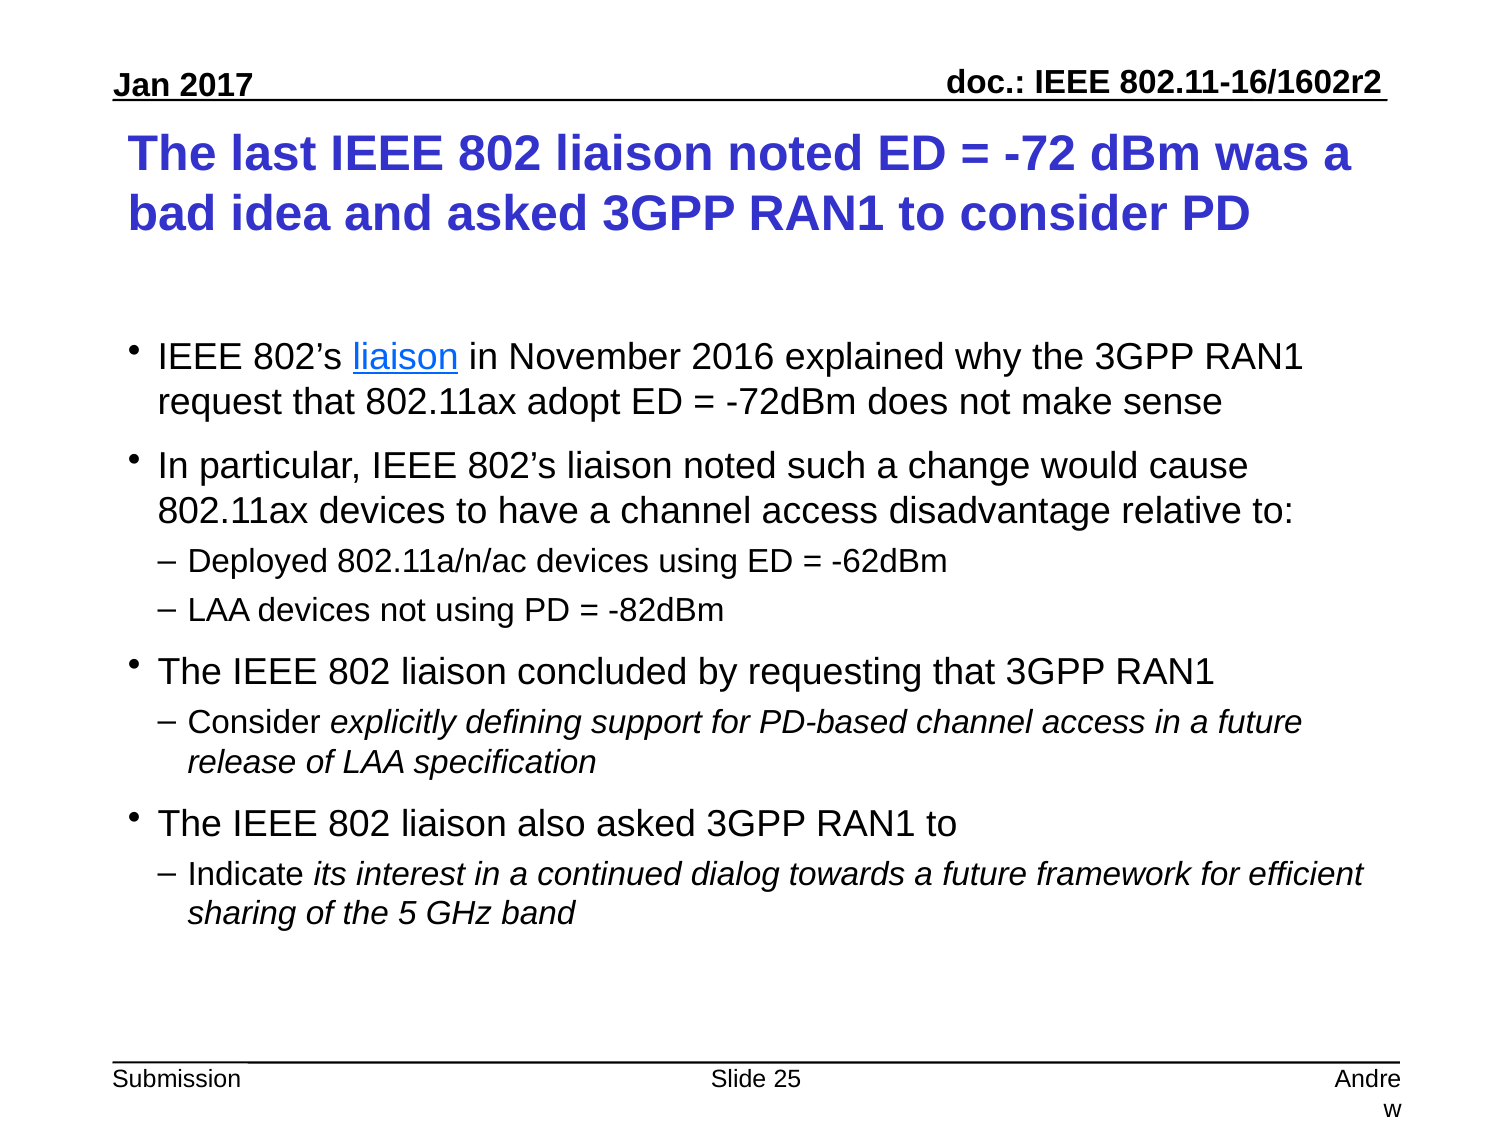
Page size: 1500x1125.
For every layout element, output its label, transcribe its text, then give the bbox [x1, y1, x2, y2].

list IEEE 802’s liaison in November 2016 explained why the 3GPP RAN1 request that 802.11ax adopt ED = -72dBm does not make sense In particular, IEEE 802’s liaison noted such a change would cause 802.11ax devices to have a channel access disadvantage relative to: Deployed 802.11a/n/ac devices using ED = -62dBm LAA devices not using PD = -82dBm The IEEE 802 liaison concluded by requesting that 3GPP RAN1 Consider explicitly defining support for PD-based channel access in a future release of LAA specification The IEEE 802 liaison also asked 3GPP RAN1 to Indicate its interest in a continued dialog towards a future framework for efficient sharing of the 5 GHz band [112, 324, 1388, 1000]
title The last IEEE 802 liaison noted ED = -72 dBm was a bad idea and asked 3GPP RAN1 to consider PD [112, 112, 1388, 288]
footer Andrew Myles, Cisco [1320, 1061, 1402, 1093]
slide_number Slide 25 [709, 1061, 803, 1093]
